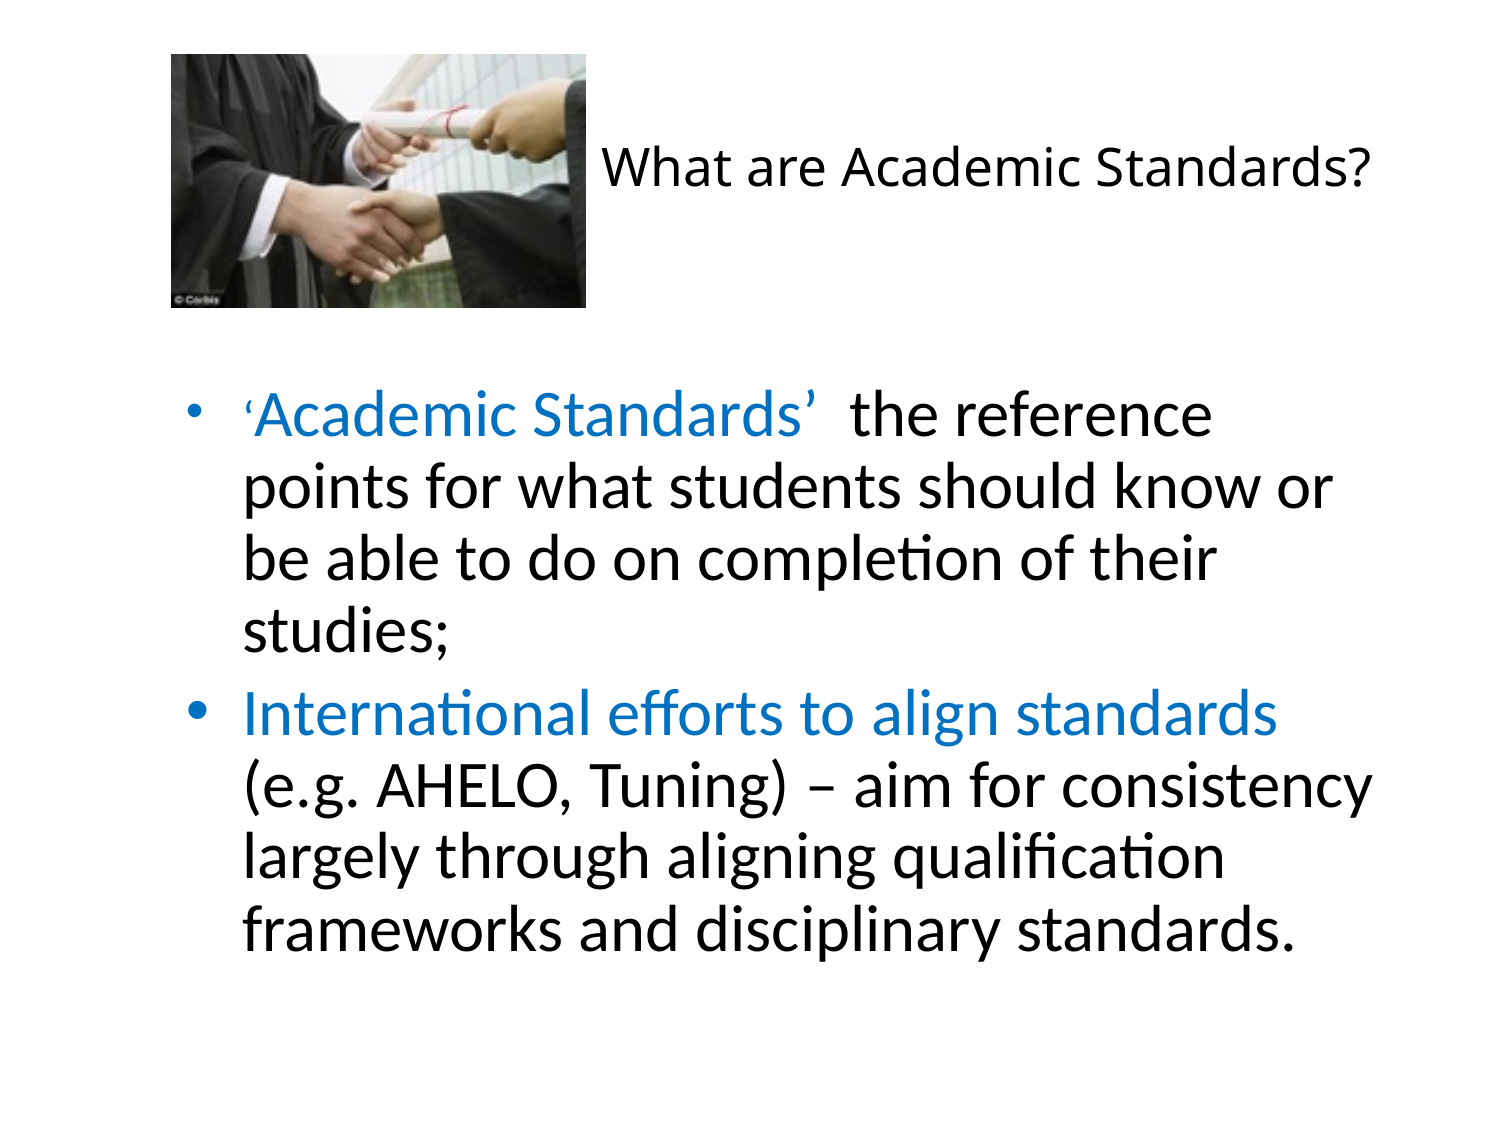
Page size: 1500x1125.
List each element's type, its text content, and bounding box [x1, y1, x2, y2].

list ‘Academic Standards’ the reference points for what students should know or be able to do on completion of their studies; International efforts to align standards (e.g. AHELO, Tuning) – aim for consistency largely through aligning qualification frameworks and disciplinary standards. [133, 371, 1406, 1125]
picture [171, 54, 586, 308]
title What are Academic Standards? [586, 111, 1406, 228]
